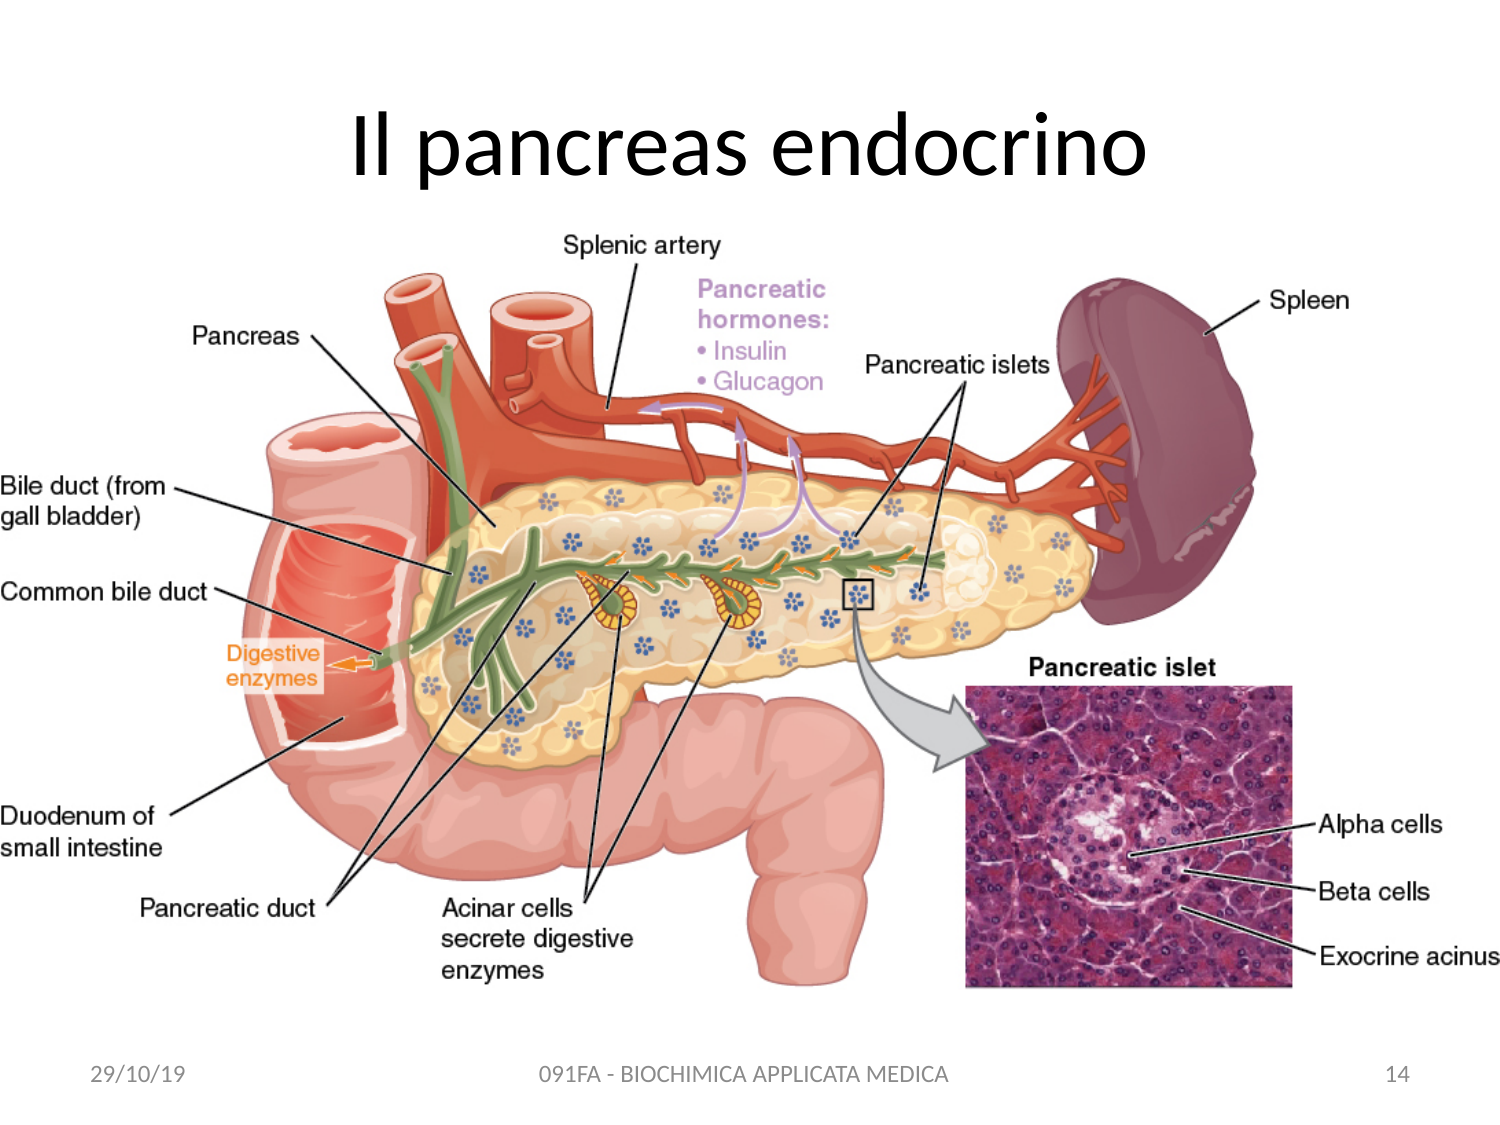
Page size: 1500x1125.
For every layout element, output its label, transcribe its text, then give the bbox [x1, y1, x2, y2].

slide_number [75, 1042, 425, 1103]
footer 091FA - BIOCHIMICA APPLICATA MEDICA [512, 1042, 988, 1103]
slide_number 14 [1074, 1042, 1425, 1103]
picture [0, 232, 1500, 990]
title Il pancreas endocrino [75, 45, 1425, 230]
